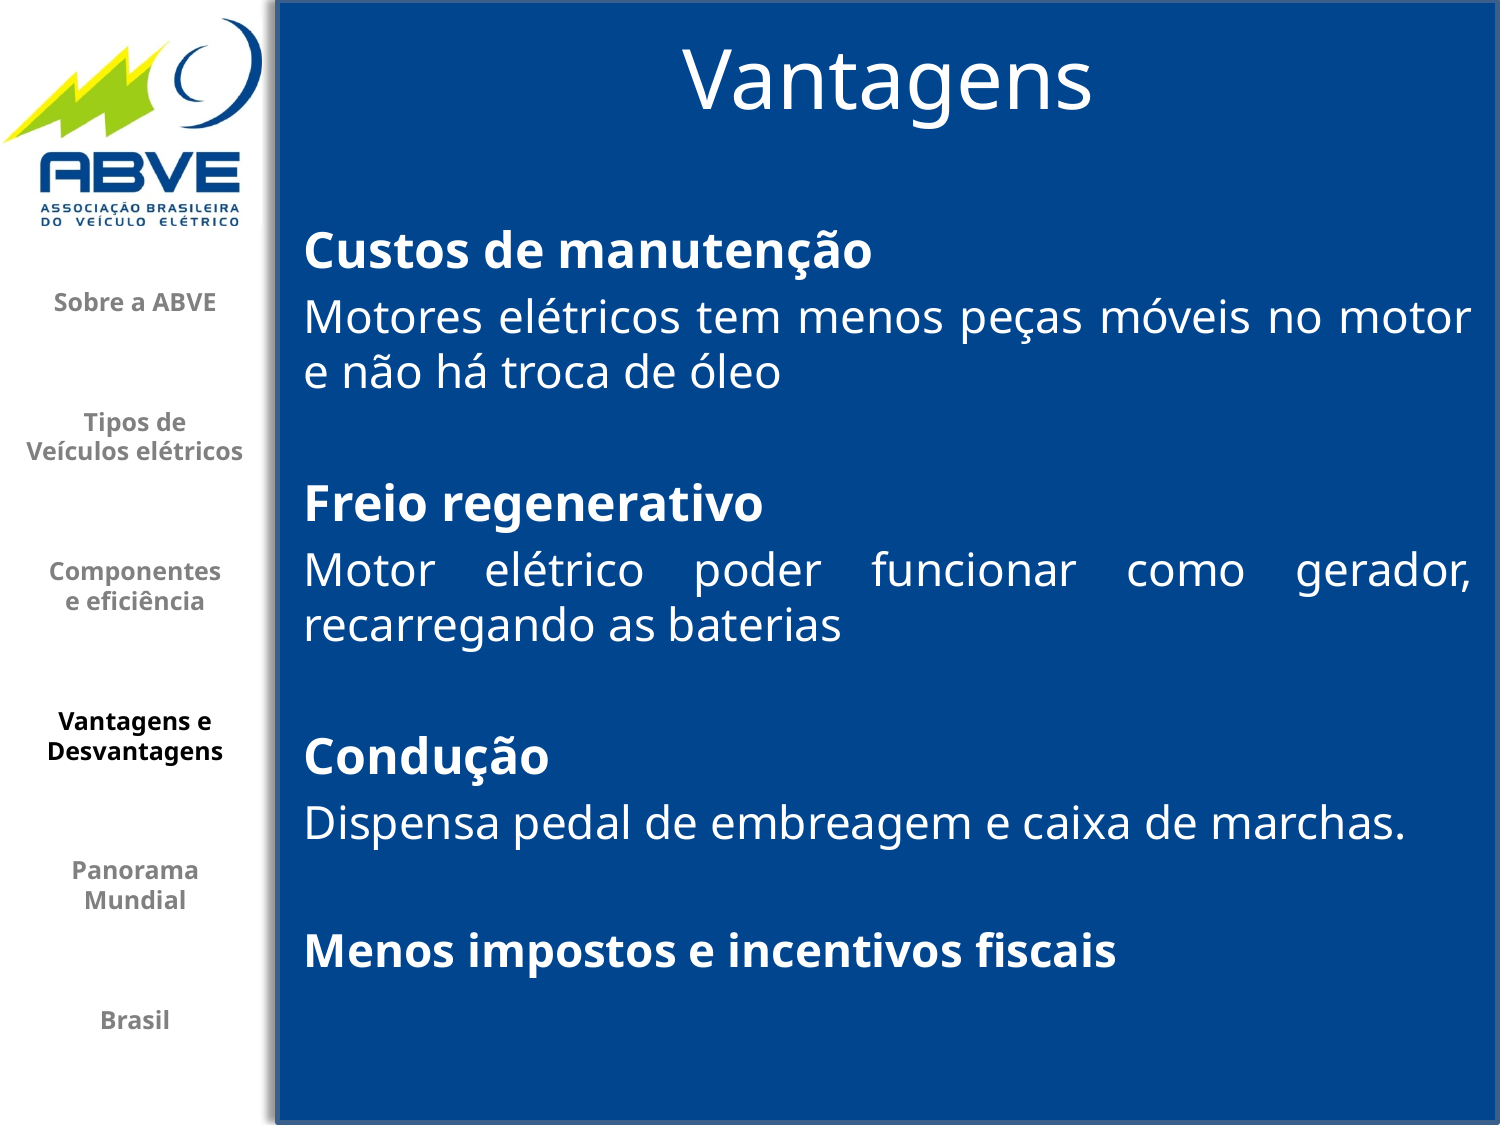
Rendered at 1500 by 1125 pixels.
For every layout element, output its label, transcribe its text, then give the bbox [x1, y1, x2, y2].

text_box [275, 0, 1500, 1125]
picture [2, 18, 262, 226]
text_box Sobre a ABVE Tipos de Veículos elétricos Componentes e eficiência Vantagens e Desvantagens Panorama Mundial Brasil [0, 278, 277, 1073]
title Vantagens [277, 6, 1500, 145]
text_box Custos de manutenção Motores elétricos tem menos peças móveis no motor e não há troca de óleo Freio regenerativo Motor elétrico poder funcionar como gerador, recarregando as baterias Condução Dispensa pedal de embreagem e caixa de marchas. Menos impostos e incentivos fiscais [289, 210, 1489, 1125]
